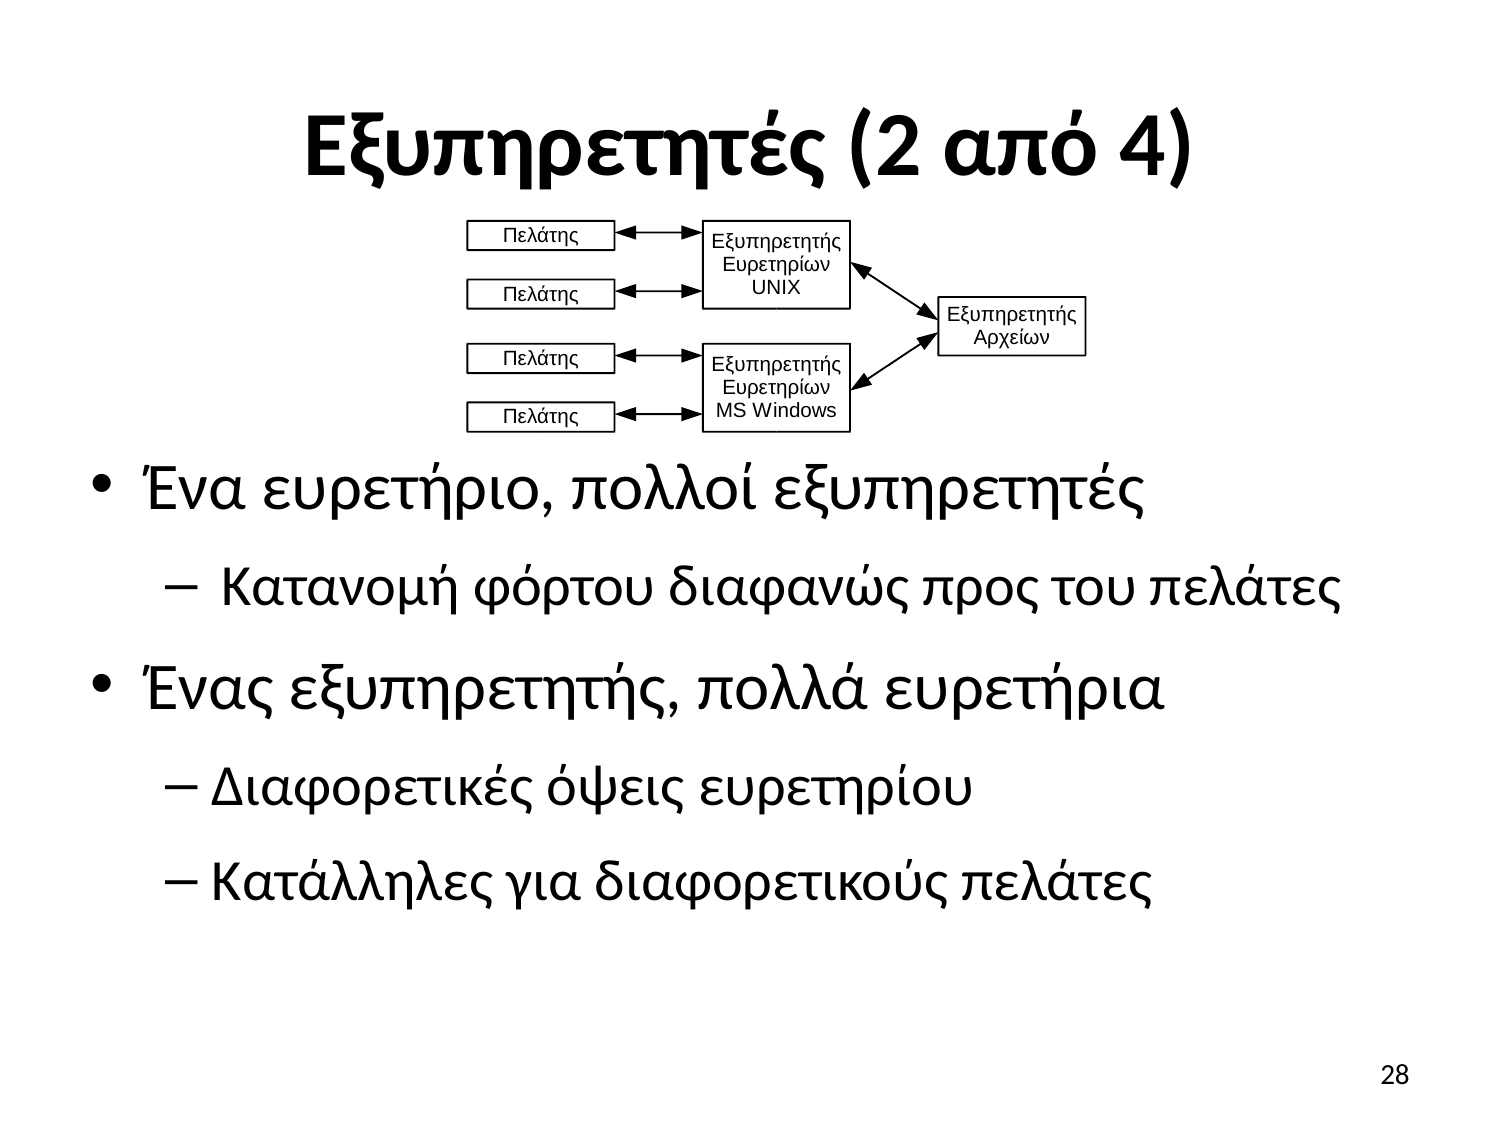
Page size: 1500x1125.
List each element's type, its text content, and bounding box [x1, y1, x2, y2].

slide_number 28 [1074, 1042, 1425, 1103]
list Ένα ευρετήριο, πολλοί εξυπηρετητές Κατανομή φόρτου διαφανώς προς του πελάτες Ένας εξυπηρετητής, πολλά ευρετήρια Διαφορετικές όψεις ευρετηρίου Κατάλληλες για διαφορετικούς πελάτες [75, 435, 1425, 1005]
title Εξυπηρετητές (2 από 4) [75, 45, 1425, 233]
picture [466, 219, 1090, 436]
